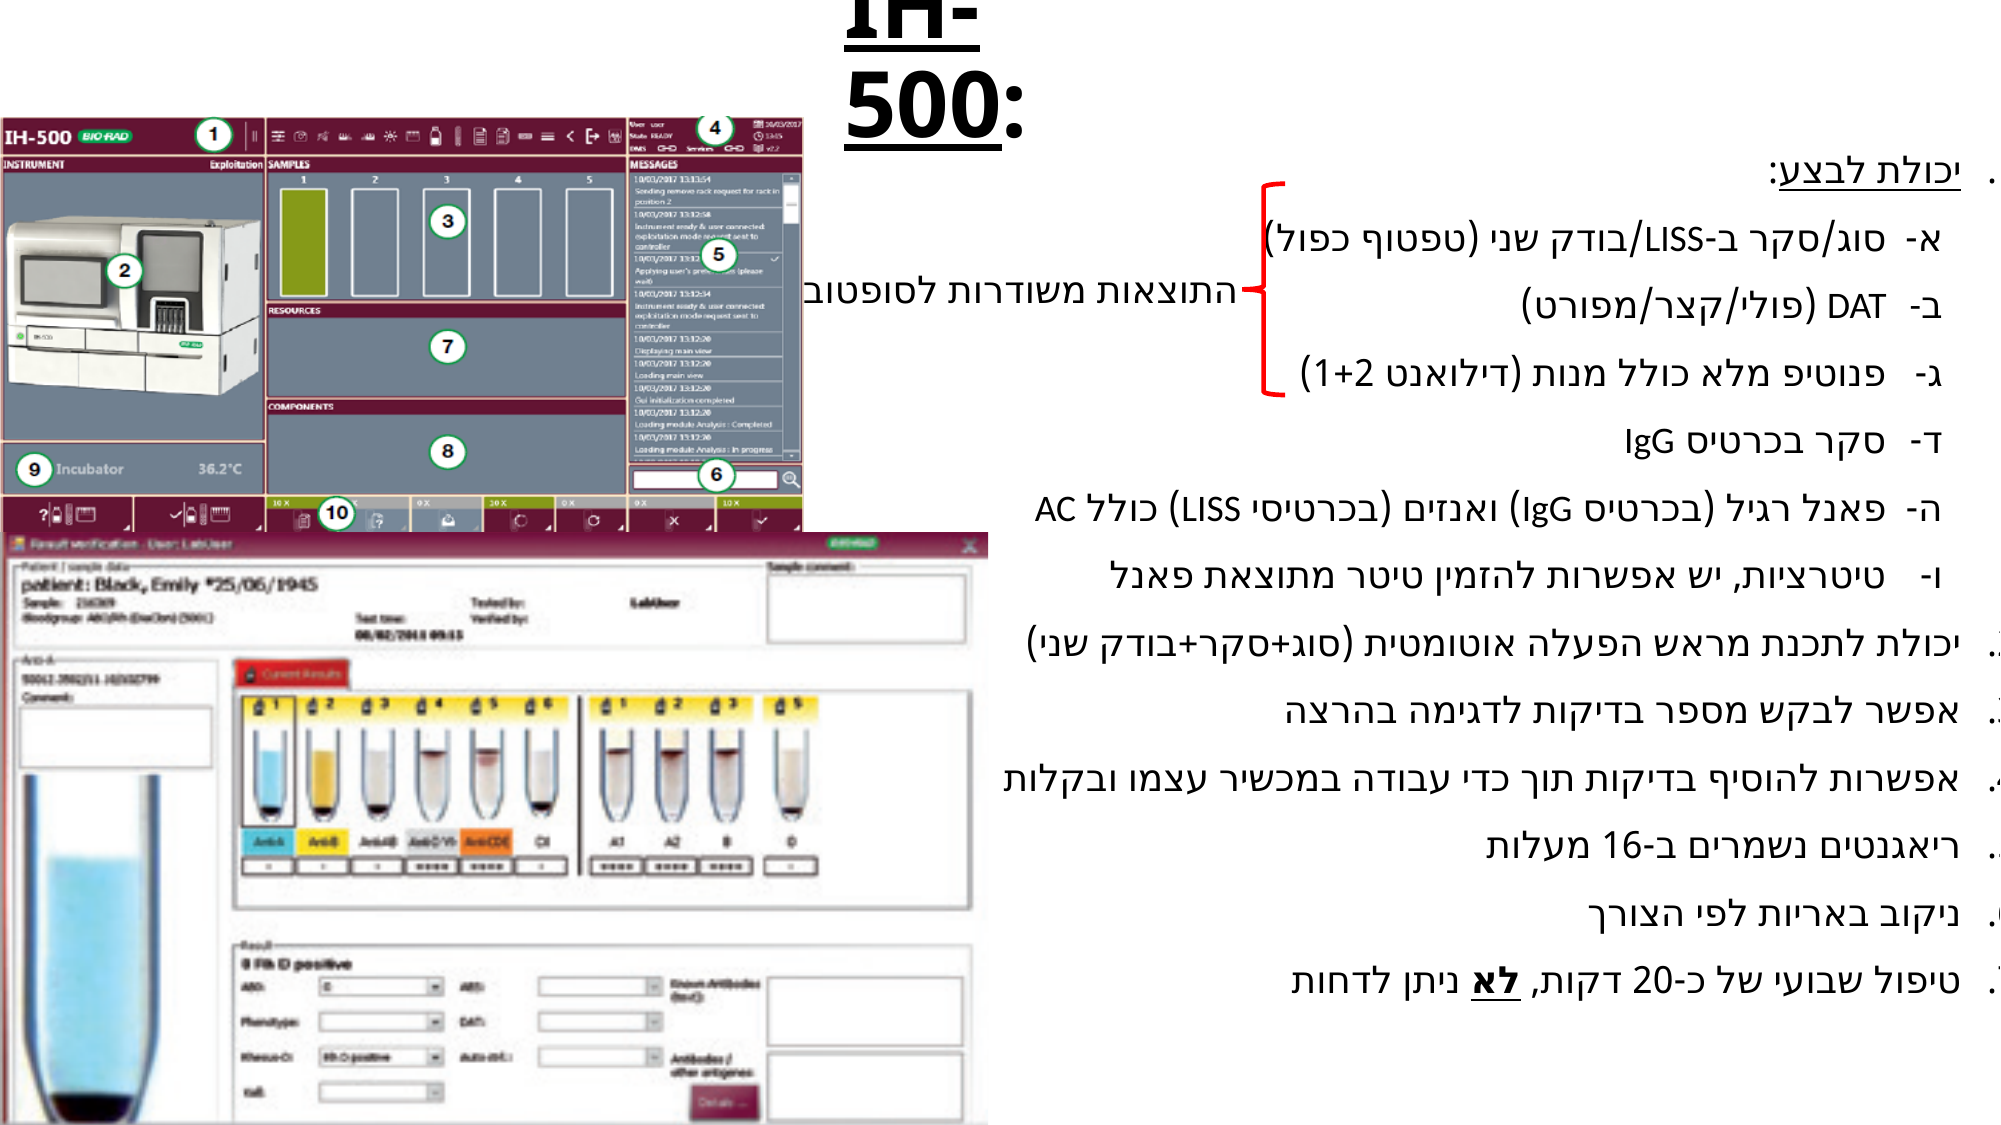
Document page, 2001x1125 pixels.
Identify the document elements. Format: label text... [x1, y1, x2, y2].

text_box התוצאות משודרות לסופטוב [804, 259, 1254, 319]
text_box יכולת לבצע: סוג/סקר ב-LISS/בודק שני (טפטוף כפול) DAT (פולי/קצר/מפורט) פנוטיפ מלא כולל מנות (דילואנט 1+2) סקר בכרטיס IgG פאנל רגיל (בכרטיס IgG) ואנזים (בכרטיסי LISS) כולל AC טיטרציות, יש אפשרות להזמין טיטר מתוצאת פאנל יכולת לתכנת מראש הפעלה אוטומטית (סוג+סקר+בודק שני) אפשר לבקש מספר בדיקות לדגימה בהרצה אפשרות להוסיף בדיקות תוך כדי עבודה במכשיר עצמו ובקלות ריאגנטים נשמרים ב-16 מעלות ניקוב באריות לפי הצורך טיפול שבועי של כ-20 דקות, לא ניתן לדחות [988, 116, 2000, 1009]
title IH-500: [829, 0, 1171, 117]
text_box [1254, 183, 1286, 396]
picture [0, 116, 989, 1125]
